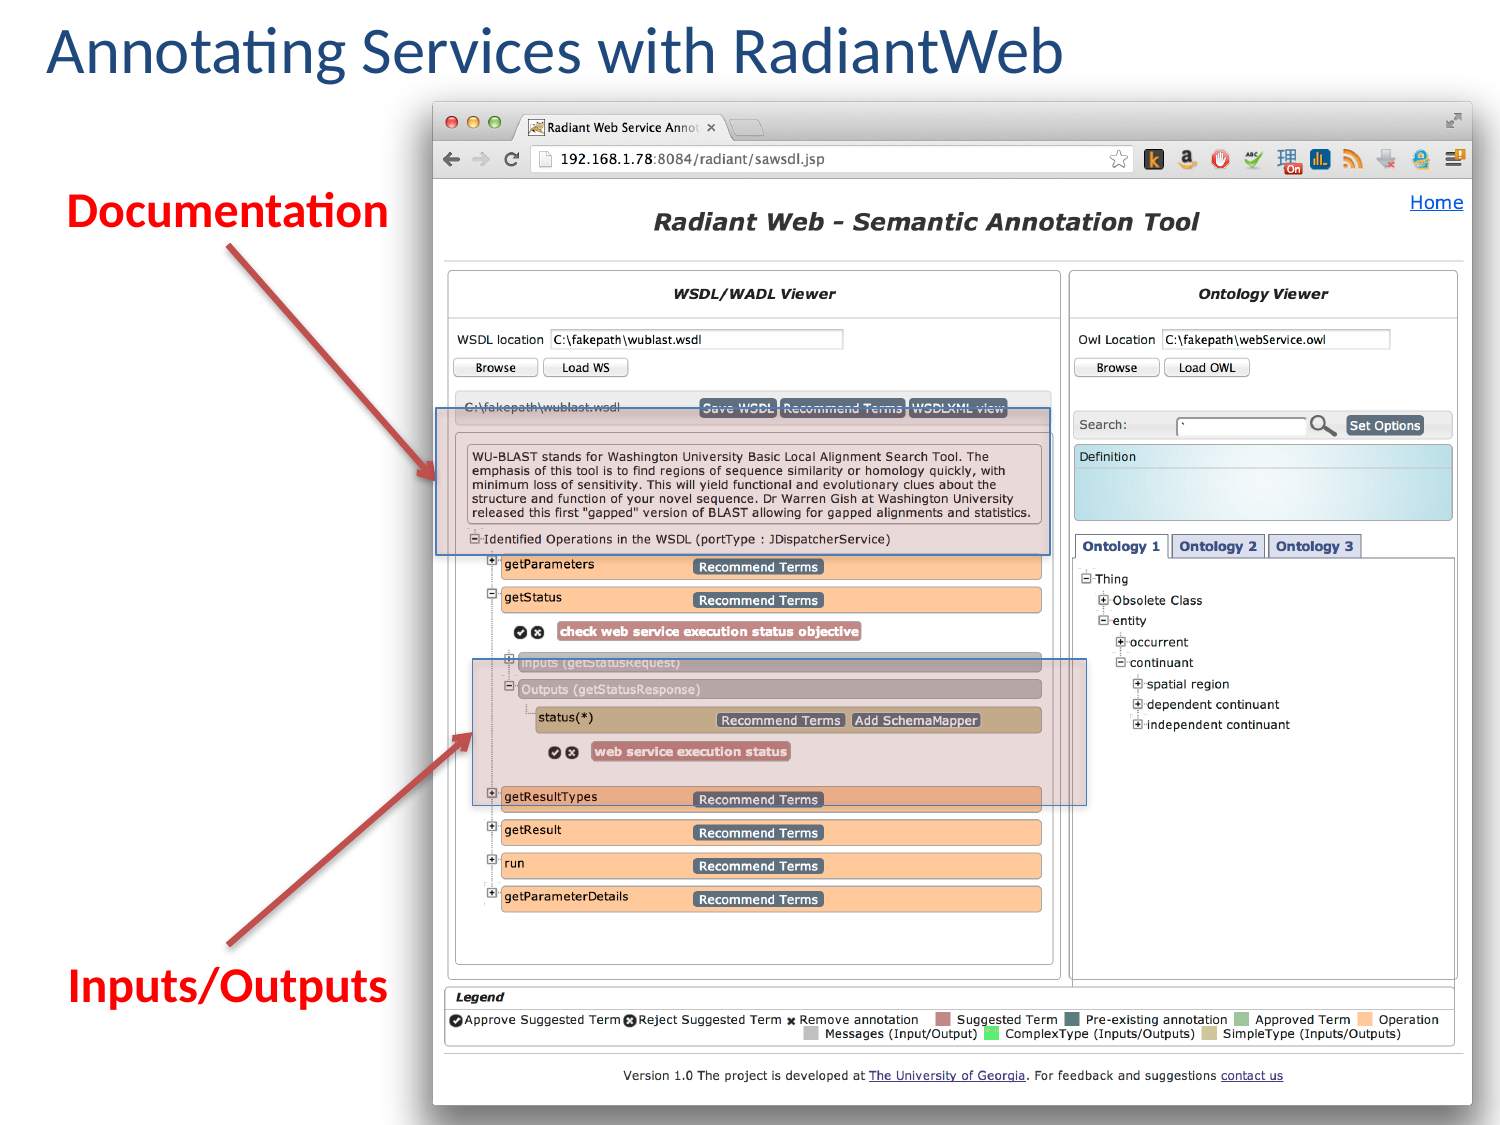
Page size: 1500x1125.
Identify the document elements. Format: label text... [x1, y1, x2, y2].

picture [371, 63, 1500, 1125]
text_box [227, 245, 437, 482]
text_box Annotating Services with RadiantWeb [31, 0, 1338, 95]
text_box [227, 731, 473, 946]
text_box Documentation [0, 170, 366, 245]
text_box Inputs/Outputs [0, 945, 366, 1020]
